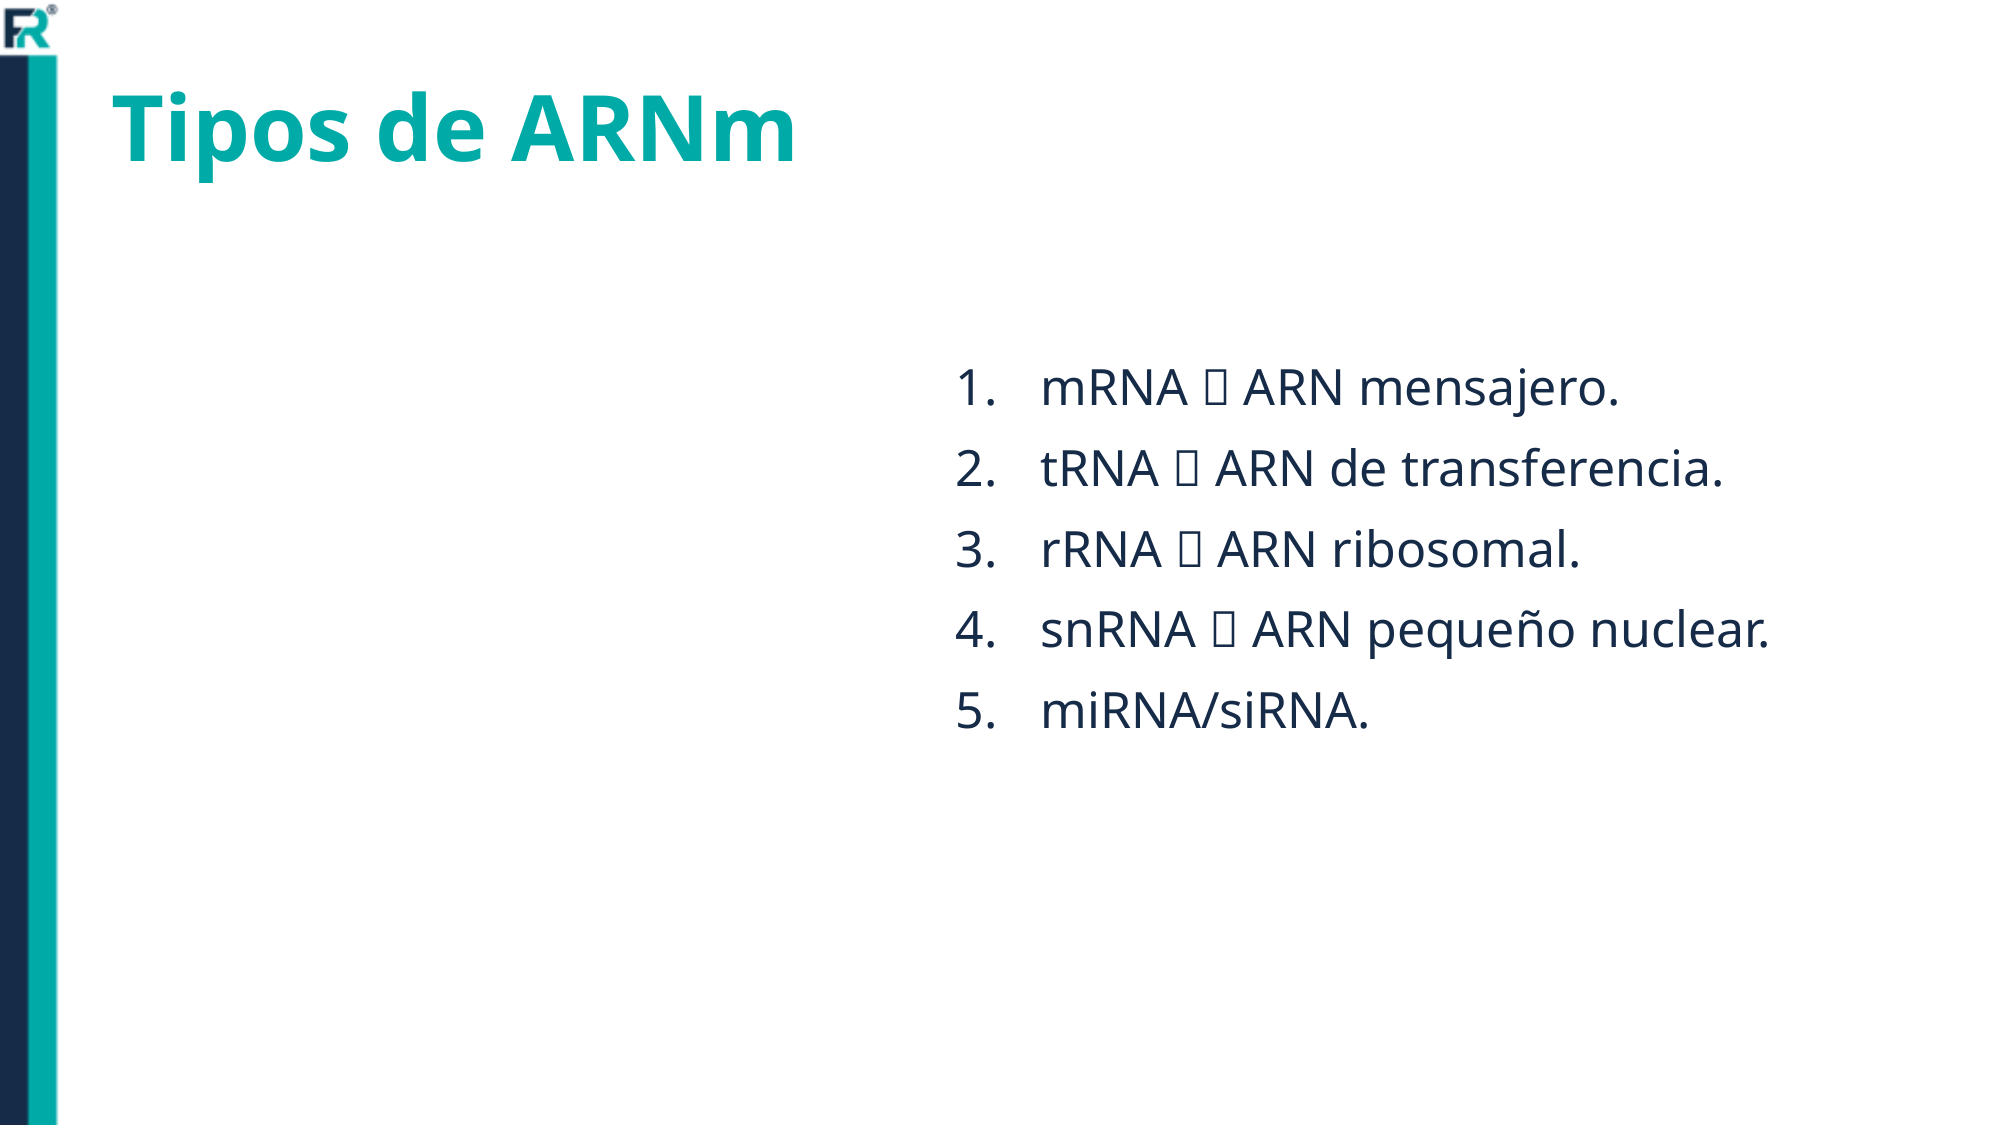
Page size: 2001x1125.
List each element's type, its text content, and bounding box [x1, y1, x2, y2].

picture [0, 0, 2001, 1125]
title Tipos de ARNm [96, 22, 1822, 241]
list mRNA  ARN mensajero. tRNA  ARN de transferencia. rRNA  ARN ribosomal. snRNA  ARN pequeño nuclear. miRNA/siRNA. [940, 347, 2000, 990]
